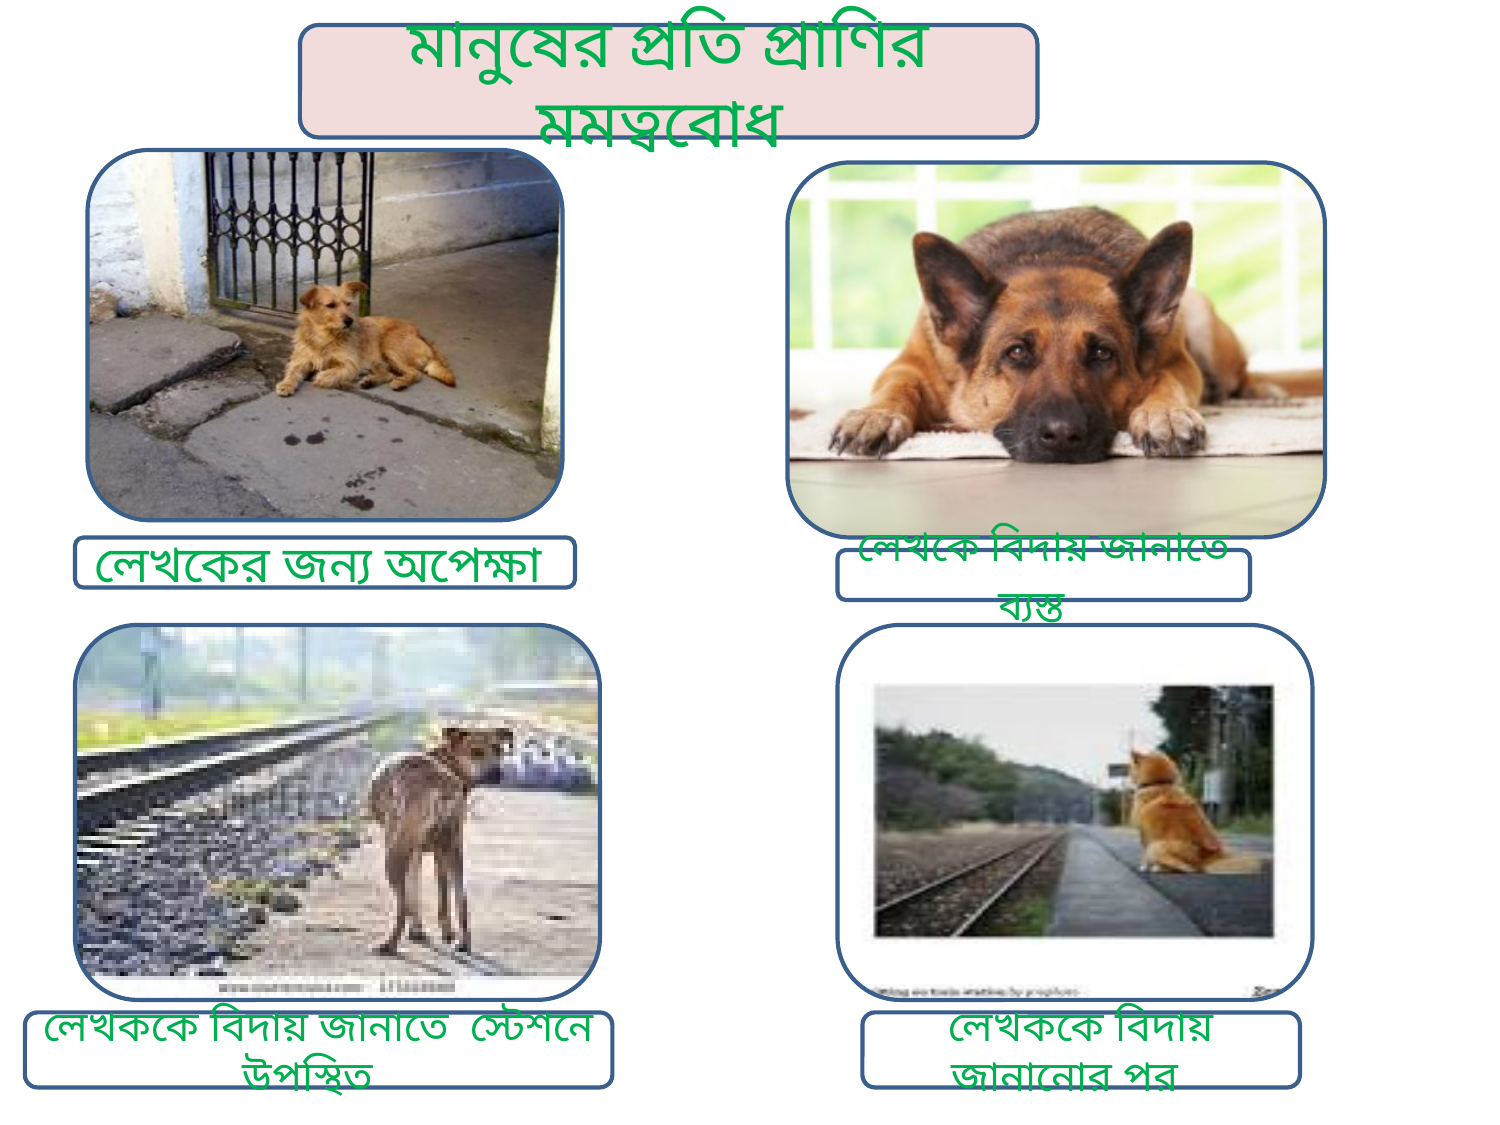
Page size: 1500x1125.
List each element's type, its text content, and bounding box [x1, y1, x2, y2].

text_box [85, 147, 565, 523]
text_box [785, 160, 1328, 540]
text_box [835, 622, 1315, 1003]
text_box মানুষের প্রতি প্রাণির মমত্ববোধ [297, 22, 1040, 140]
text_box লেখককে বিদায় জানাতে স্টেশনে উপস্থিত [22, 1010, 615, 1090]
text_box লেখককে বিদায় জানানোর পর [860, 1010, 1303, 1090]
text_box লেখকে বিদায় জানাতে ব্যস্ত [835, 547, 1253, 603]
text_box [72, 622, 603, 1003]
text_box লেখকের জন্য অপেক্ষা [72, 535, 578, 590]
